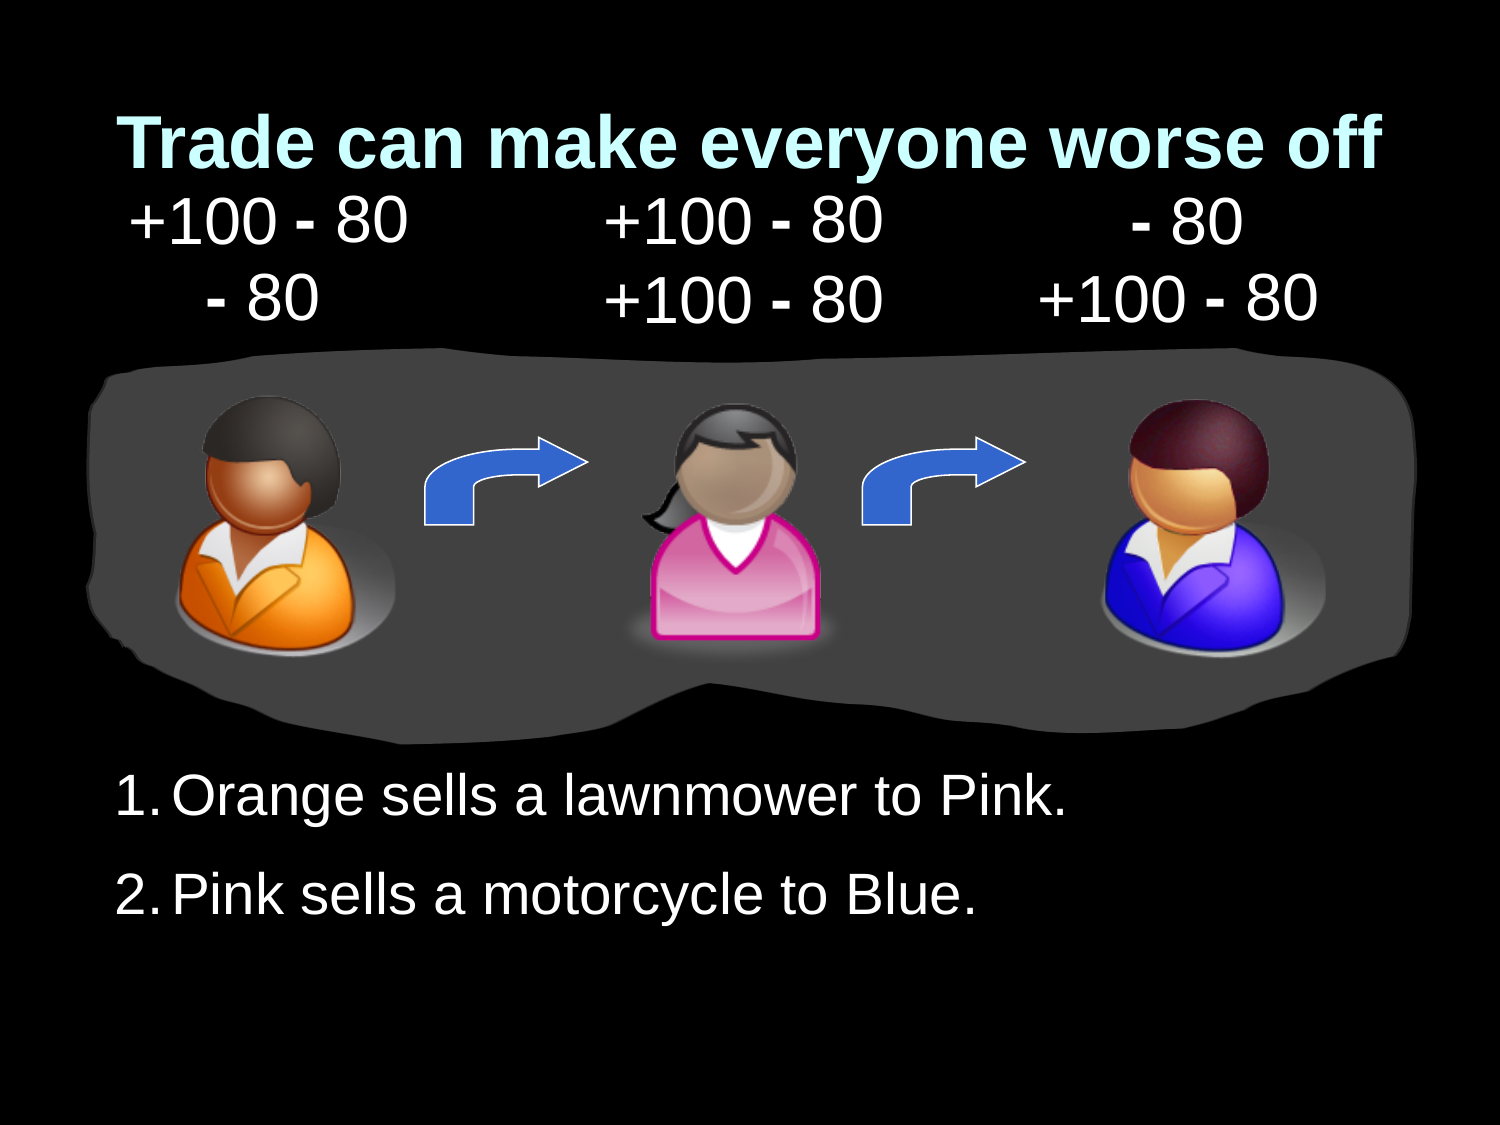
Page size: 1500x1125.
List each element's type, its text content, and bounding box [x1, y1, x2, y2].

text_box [113, 168, 456, 266]
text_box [588, 168, 931, 266]
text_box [137, 387, 1351, 676]
text_box [186, 683, 1321, 745]
text_box Orange sells a lawnmower to Pink. Pink sells a motorcycle to Blue. [99, 749, 1400, 934]
text_box [1359, 365, 1418, 657]
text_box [153, 246, 1366, 344]
text_box [85, 352, 1415, 668]
title Trade can make everyone worse off [74, 44, 1426, 233]
text_box - 80 [1078, 170, 1291, 244]
